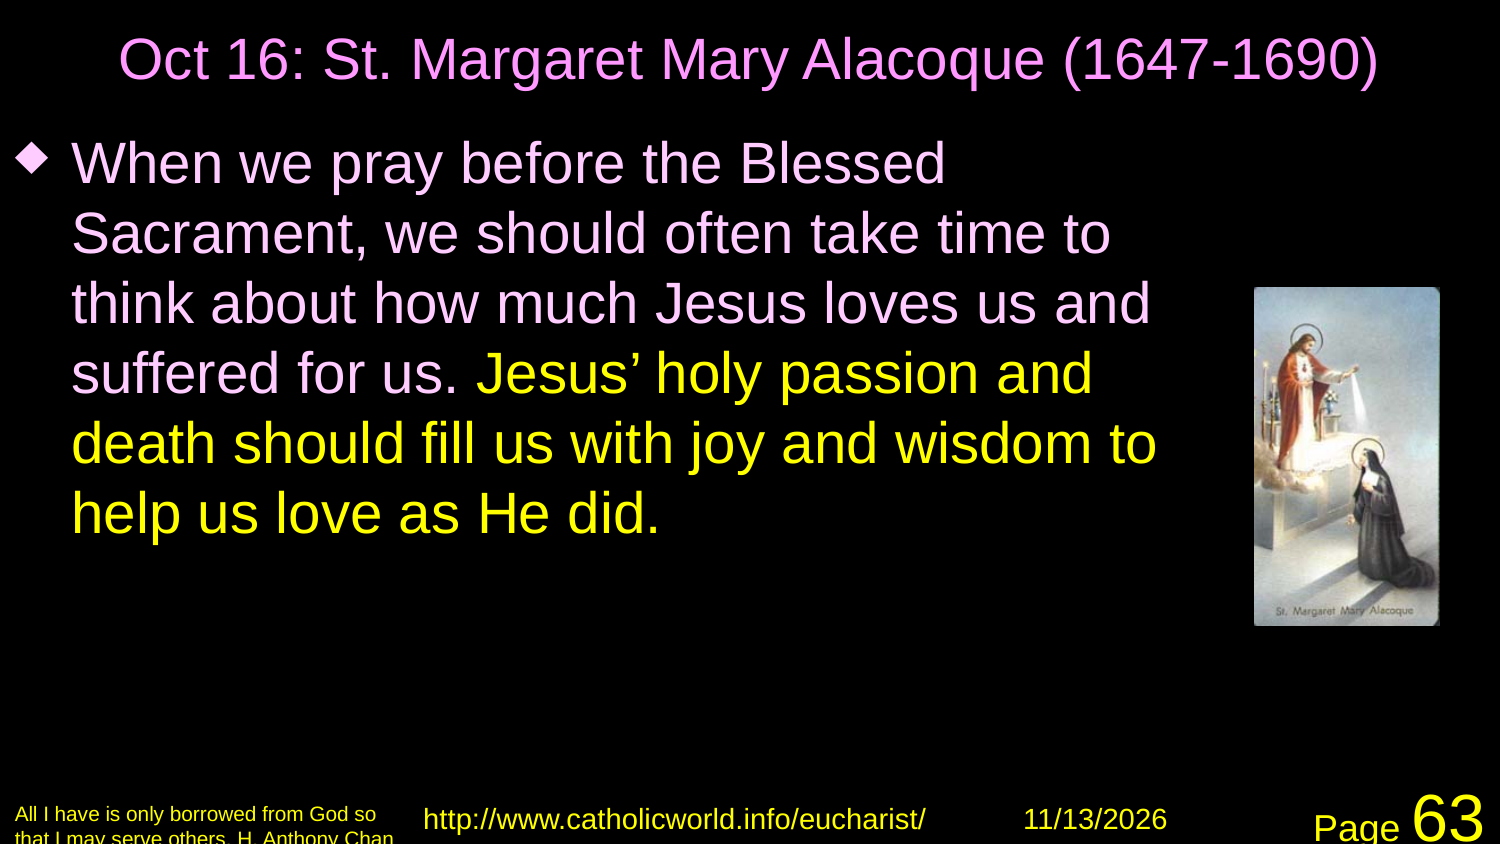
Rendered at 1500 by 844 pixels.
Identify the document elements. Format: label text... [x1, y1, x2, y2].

list When we pray before the Blessed Sacrament, we should often take time to think about how much Jesus loves us and suffered for us. Jesus’ holy passion and death should fill us with joy and wisdom to help us love as He did. [0, 117, 1195, 796]
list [1254, 287, 1440, 627]
title Oct 16: St. Margaret Mary Alacoque (1647-1690) [0, 0, 1500, 113]
